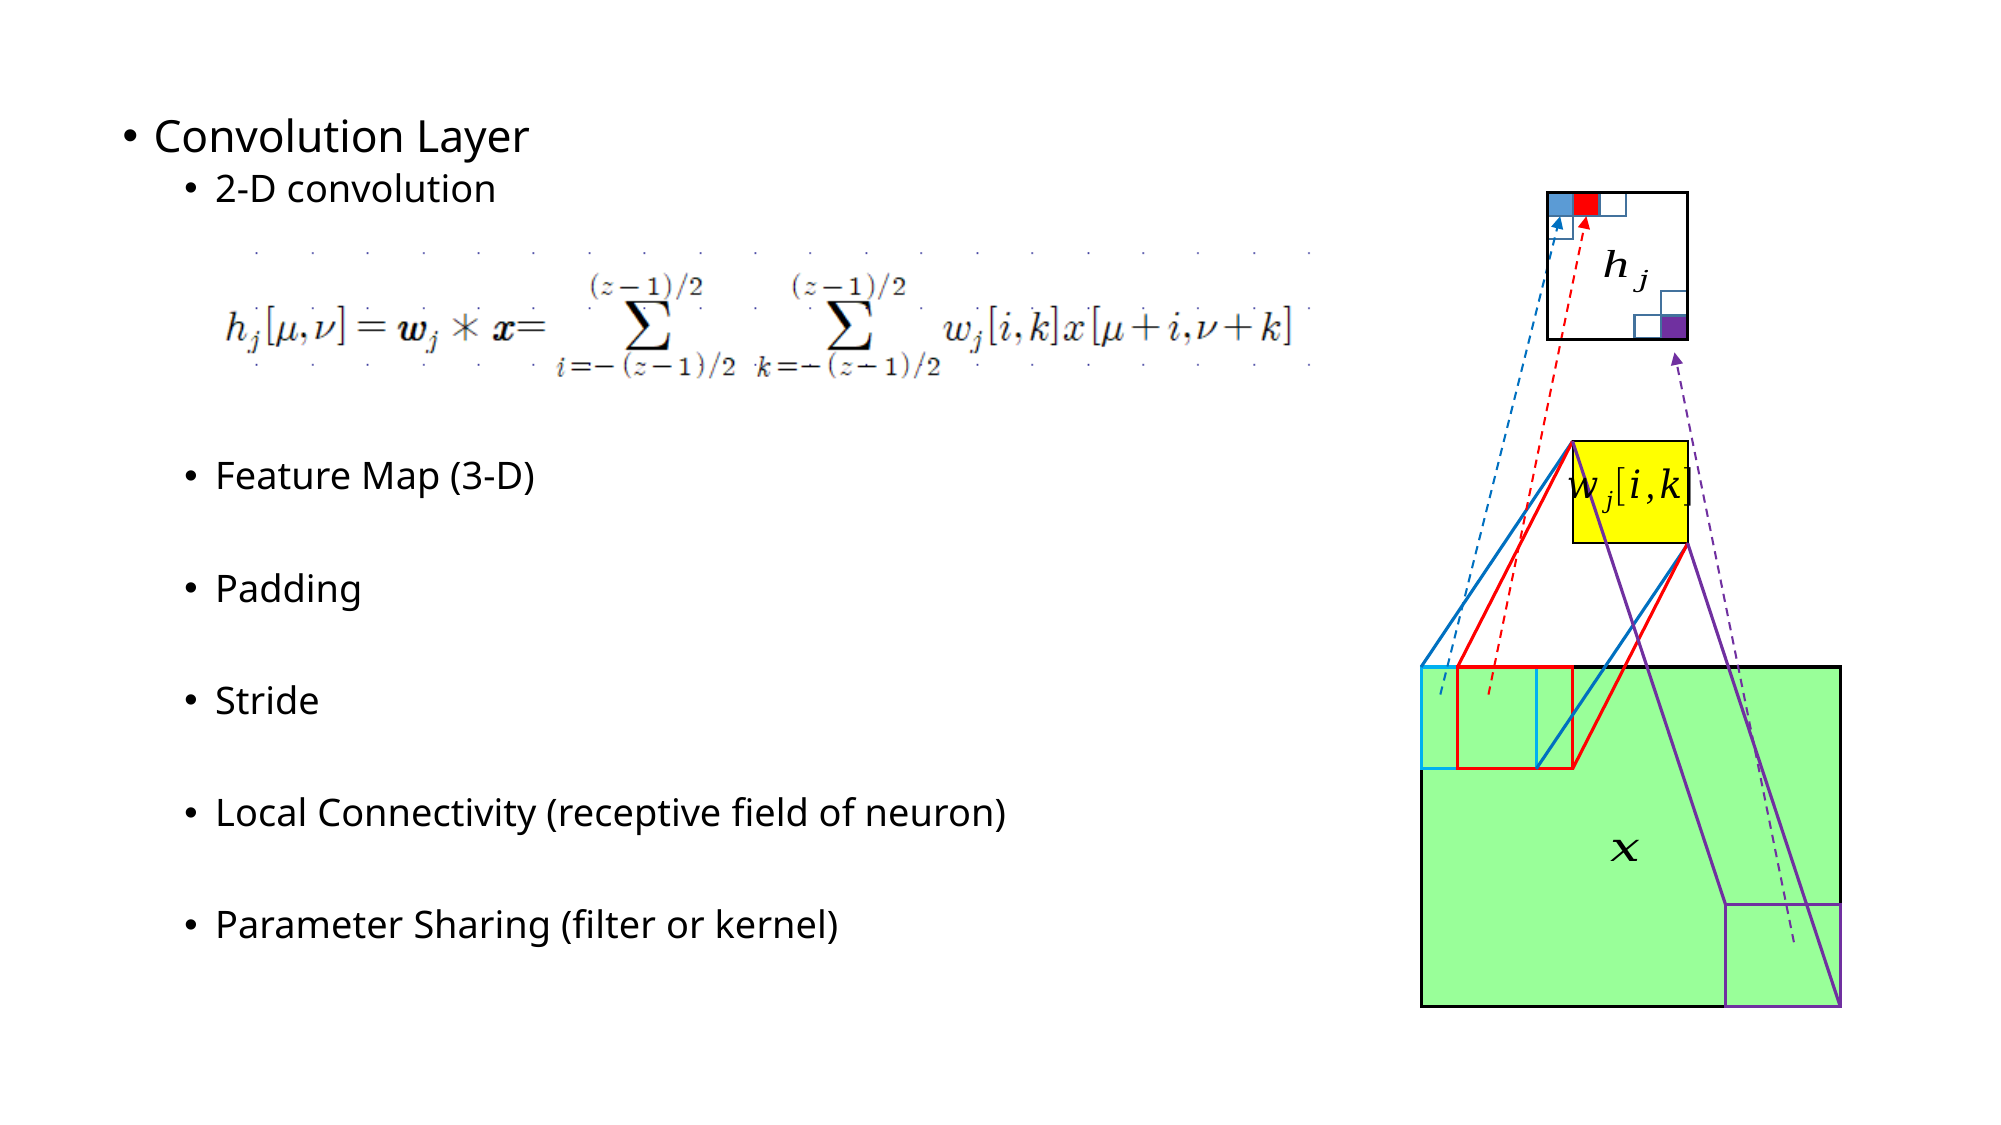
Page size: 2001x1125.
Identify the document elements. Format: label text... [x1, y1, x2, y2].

list Convolution Layer 2-D convolution Feature Map (3-D) Padding Stride Local Connectivity (receptive field of neuron) Parameter Sharing (filter or kernel) [107, 45, 1955, 959]
picture [206, 251, 1321, 399]
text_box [1421, 192, 1841, 1007]
